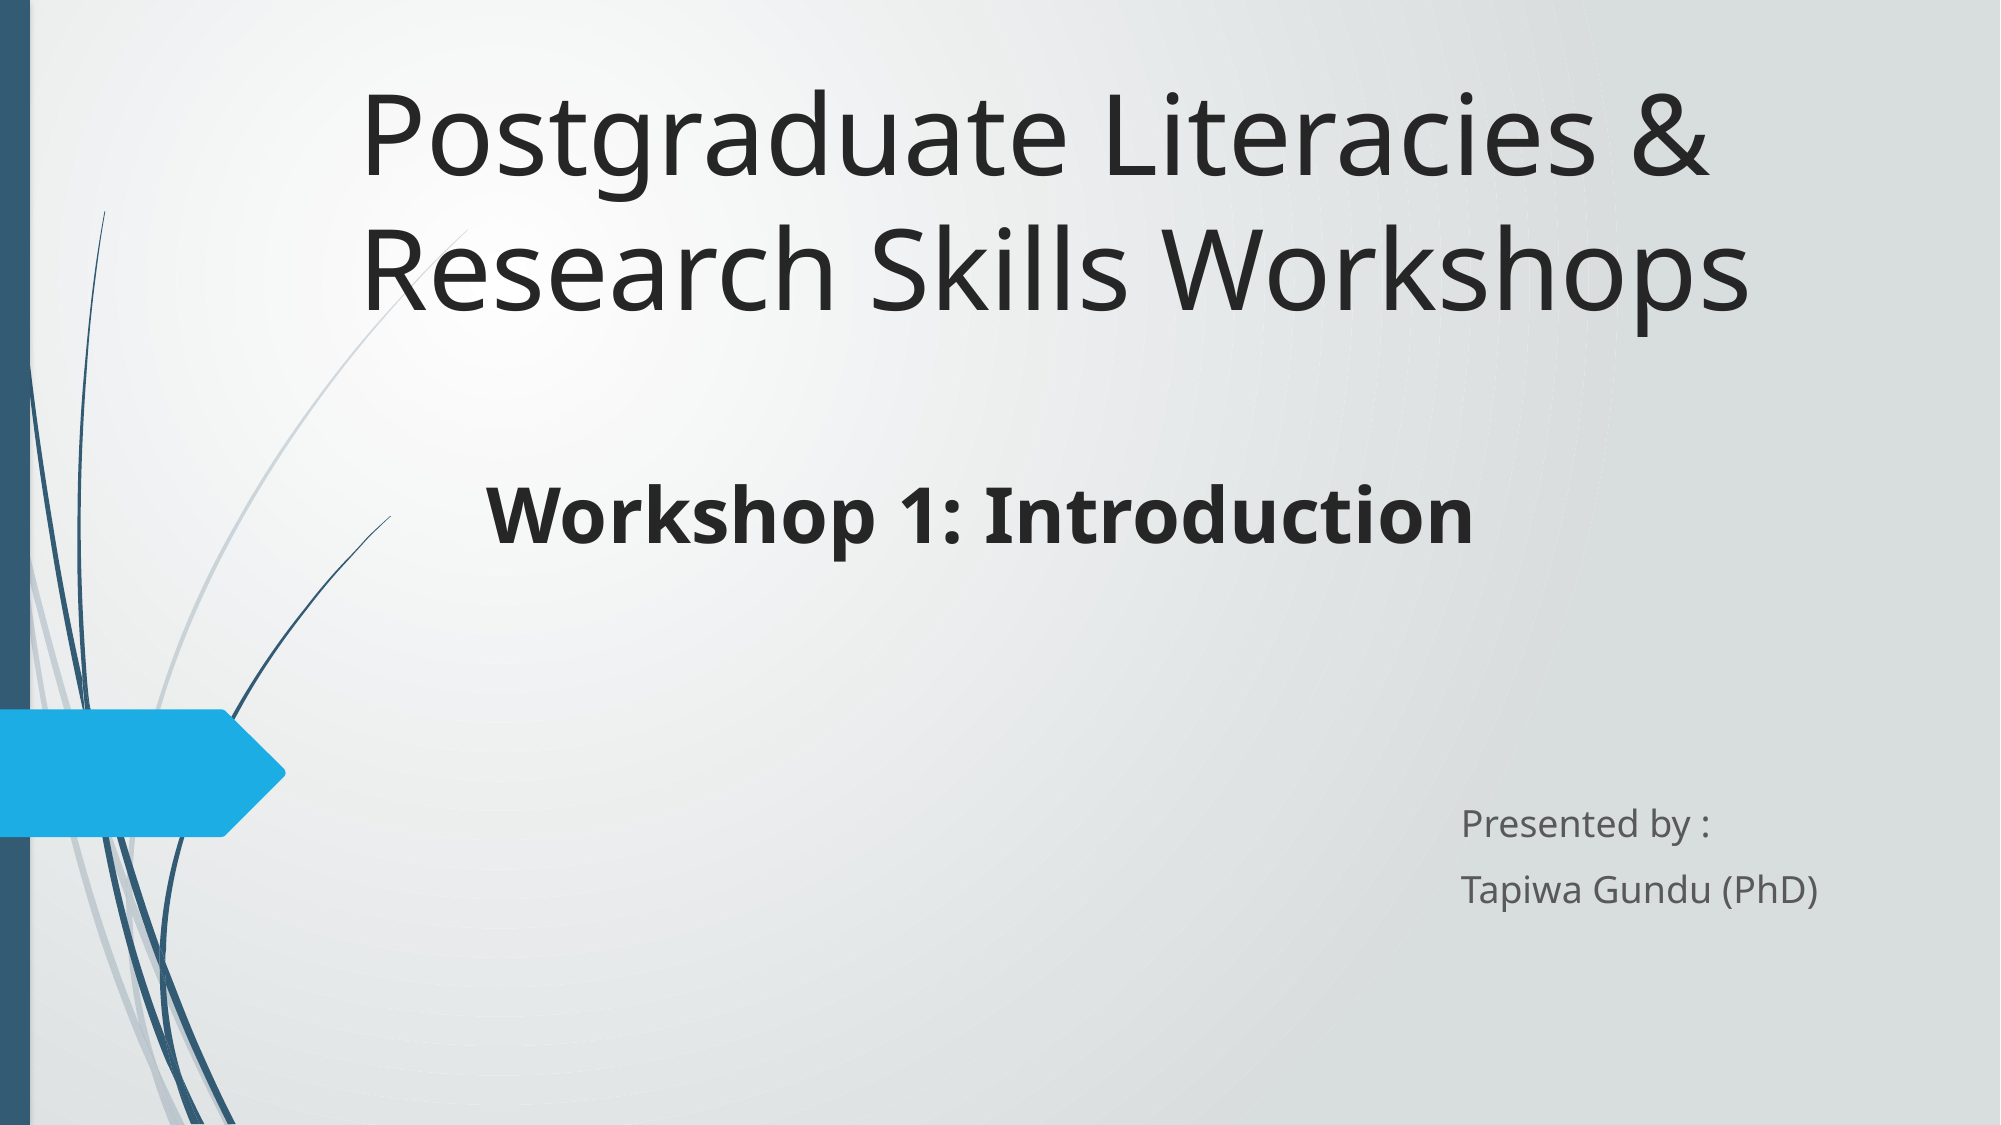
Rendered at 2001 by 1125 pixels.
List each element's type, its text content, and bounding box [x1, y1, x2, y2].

text_box Workshop 1: Introduction [471, 401, 1556, 567]
title Postgraduate Literacies & Research Skills Workshops [343, 36, 1806, 341]
subtitle Presented by : Tapiwa Gundu (PhD) [1445, 792, 1932, 978]
